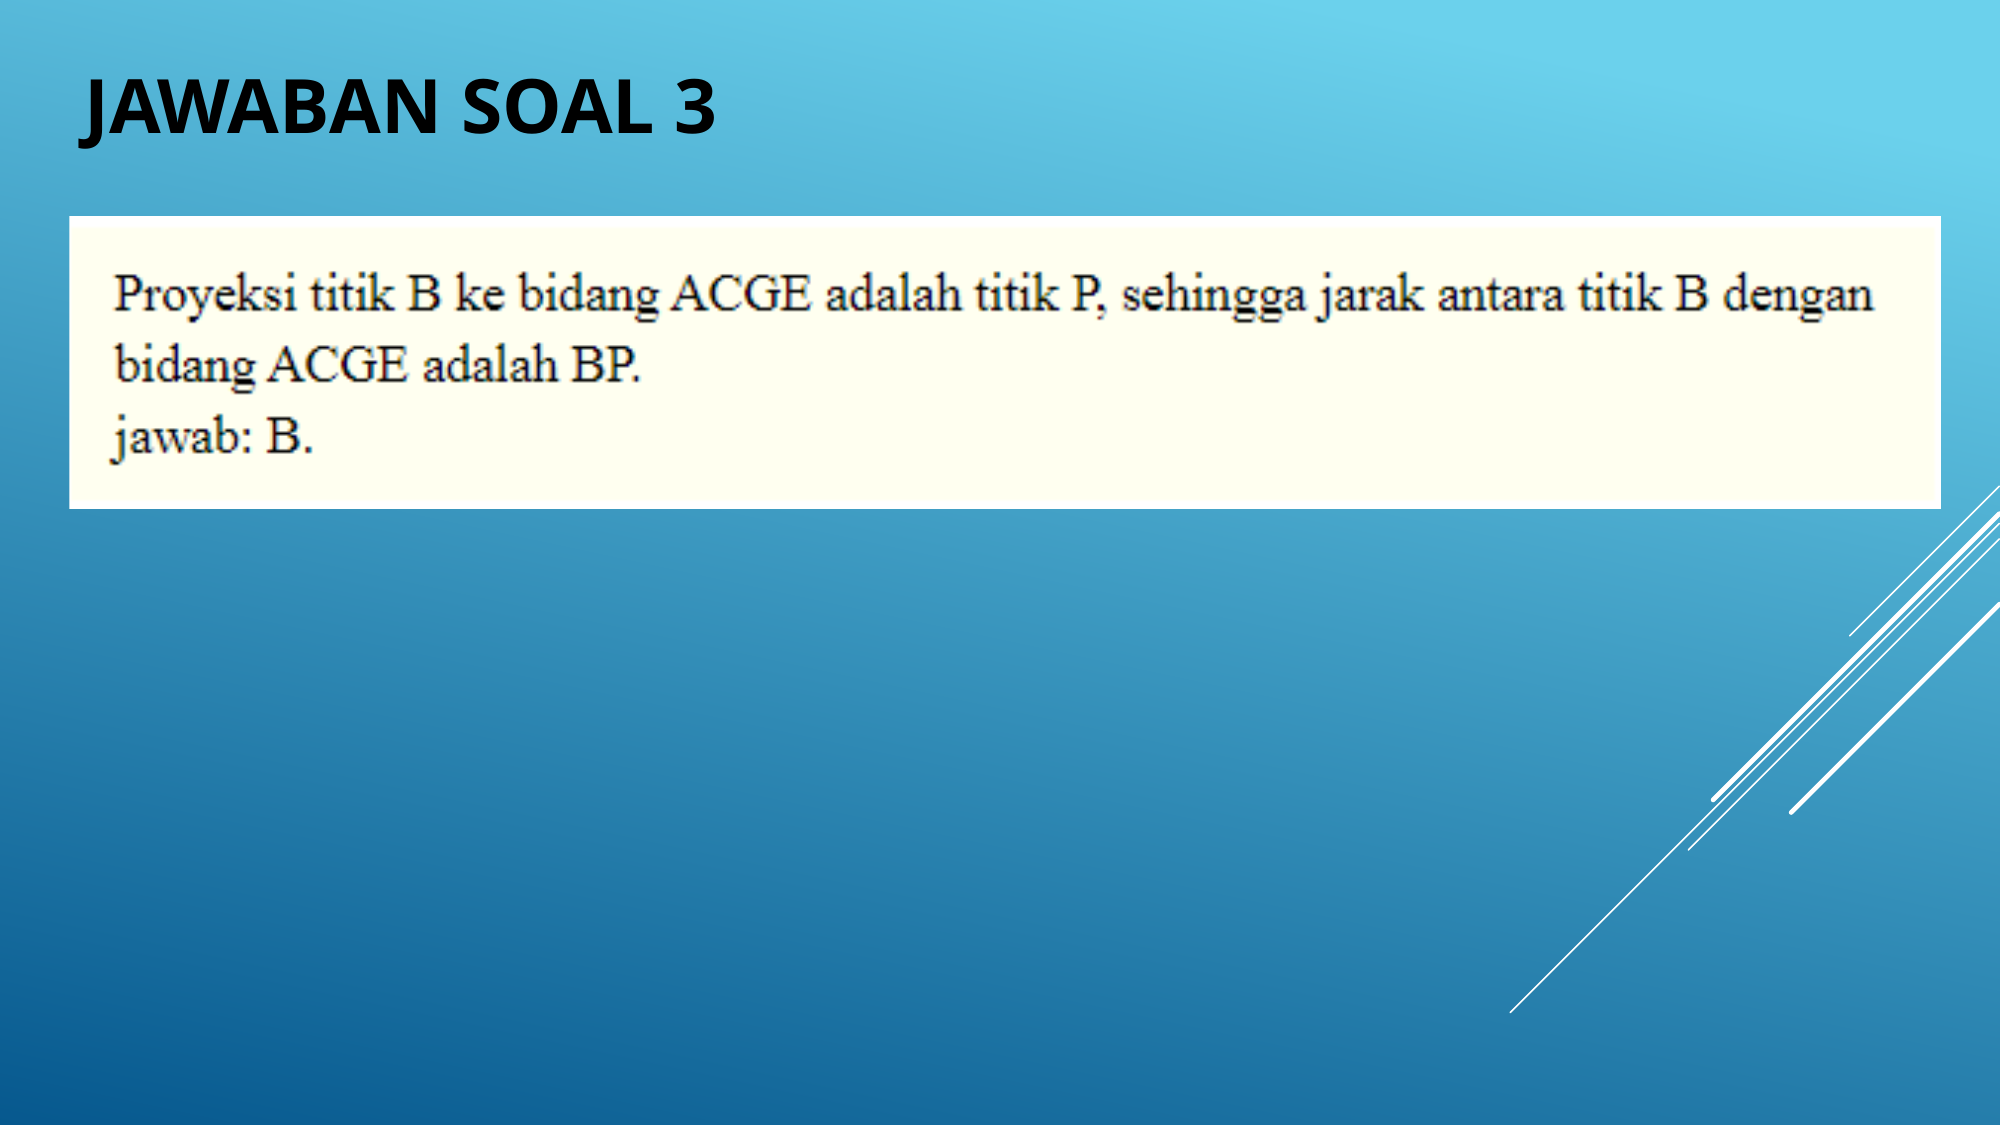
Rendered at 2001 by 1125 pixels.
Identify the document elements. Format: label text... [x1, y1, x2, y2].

title JAWABAN SOAL 3 [69, 46, 1470, 162]
picture [69, 215, 1942, 509]
